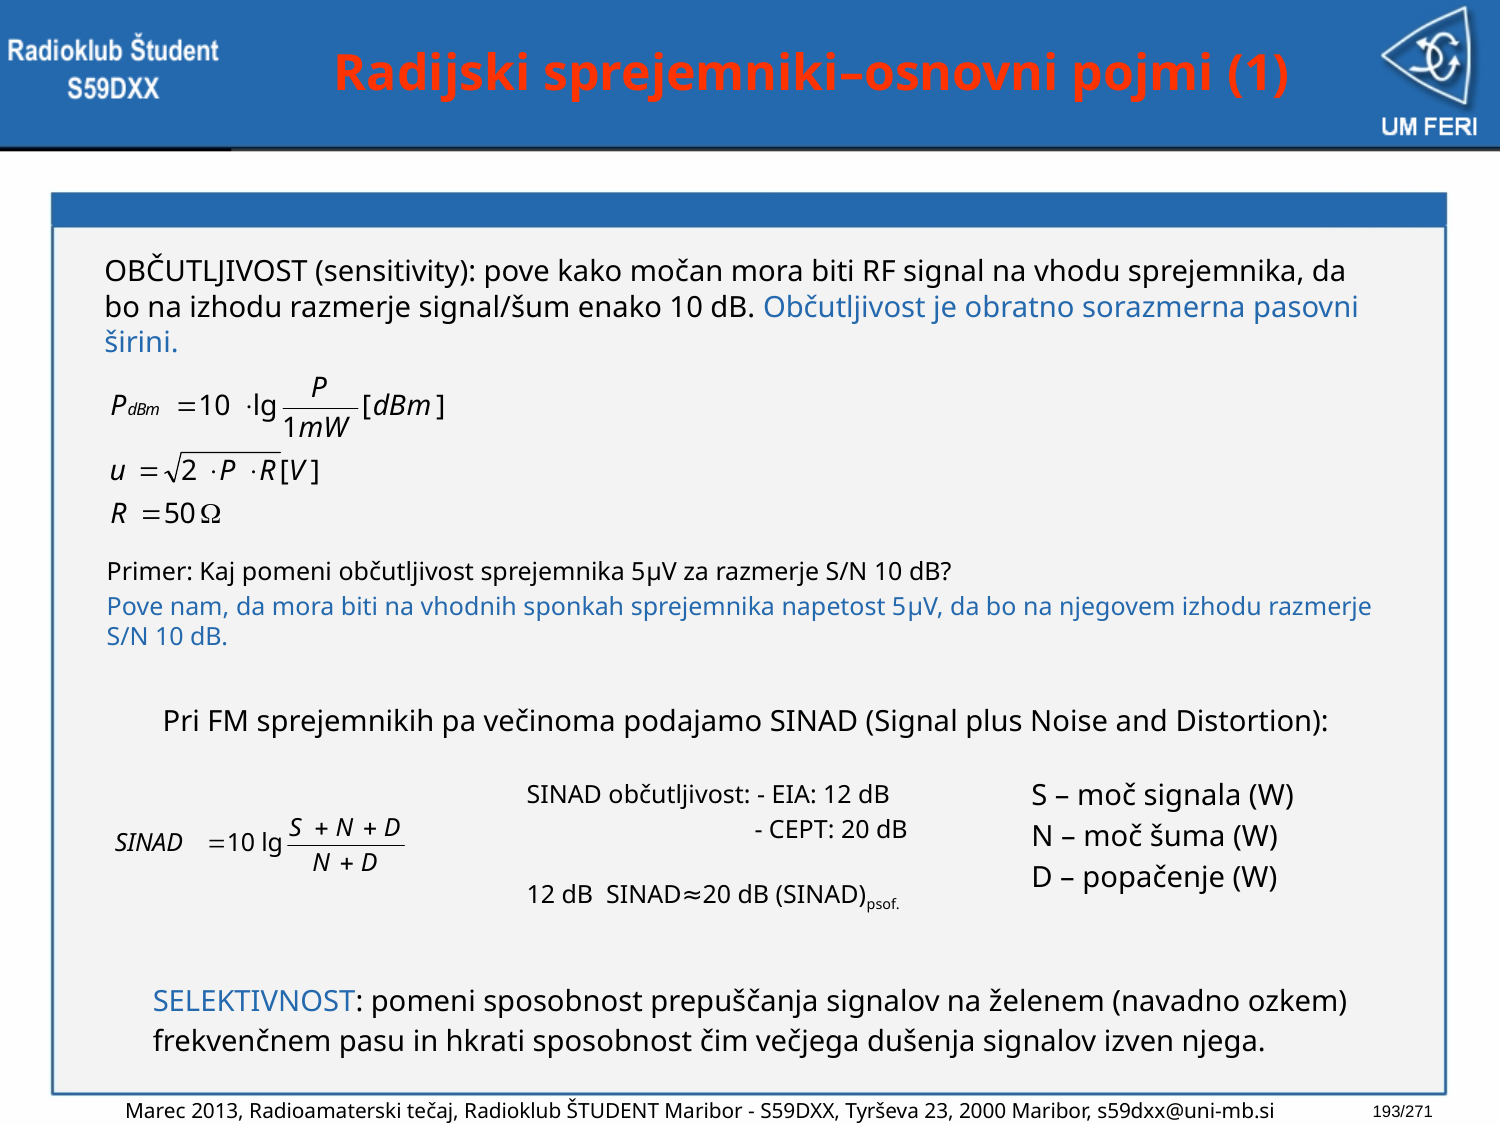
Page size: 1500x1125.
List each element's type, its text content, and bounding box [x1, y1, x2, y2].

title Radijski sprejemniki–osnovni pojmi (1) [318, 0, 1426, 142]
list OBČUTLJIVOST (sensitivity): pove kako močan mora biti RF signal na vhodu sprejemnika, da bo na izhodu razmerje signal/šum enako 10 dB. Občutljivost je obratno sorazmerna pasovni širini. [32, 240, 1399, 1037]
text_box S – moč signala (W) N – moč šuma (W) D – popačenje (W) [1016, 769, 1391, 901]
text_box SINAD občutljivost: - EIA: 12 dB - CEPT: 20 dB 12 dB SINAD≈20 dB (SINAD)psof. [511, 771, 924, 920]
text_box SELEKTIVNOST: pomeni sposobnost prepuščanja signalov na želenem (navadno ozkem) frekvenčnem pasu in hkrati sposobnost čim večjega dušenja signalov izven njega. [138, 974, 1371, 1065]
picture [0, 0, 1500, 1125]
text_box Primer: Kaj pomeni občutljivost sprejemnika 5μV za razmerje S/N 10 dB? Pove nam, da mora biti na vhodnih sponkah sprejemnika napetost 5μV, da bo na njegovem izhodu razmerje S/N 10 dB. [91, 547, 1428, 658]
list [106, 368, 451, 531]
text_box Pri FM sprejemnikih pa večinoma podajamo SINAD (Signal plus Noise and Distortion): [147, 695, 1345, 745]
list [111, 809, 410, 878]
